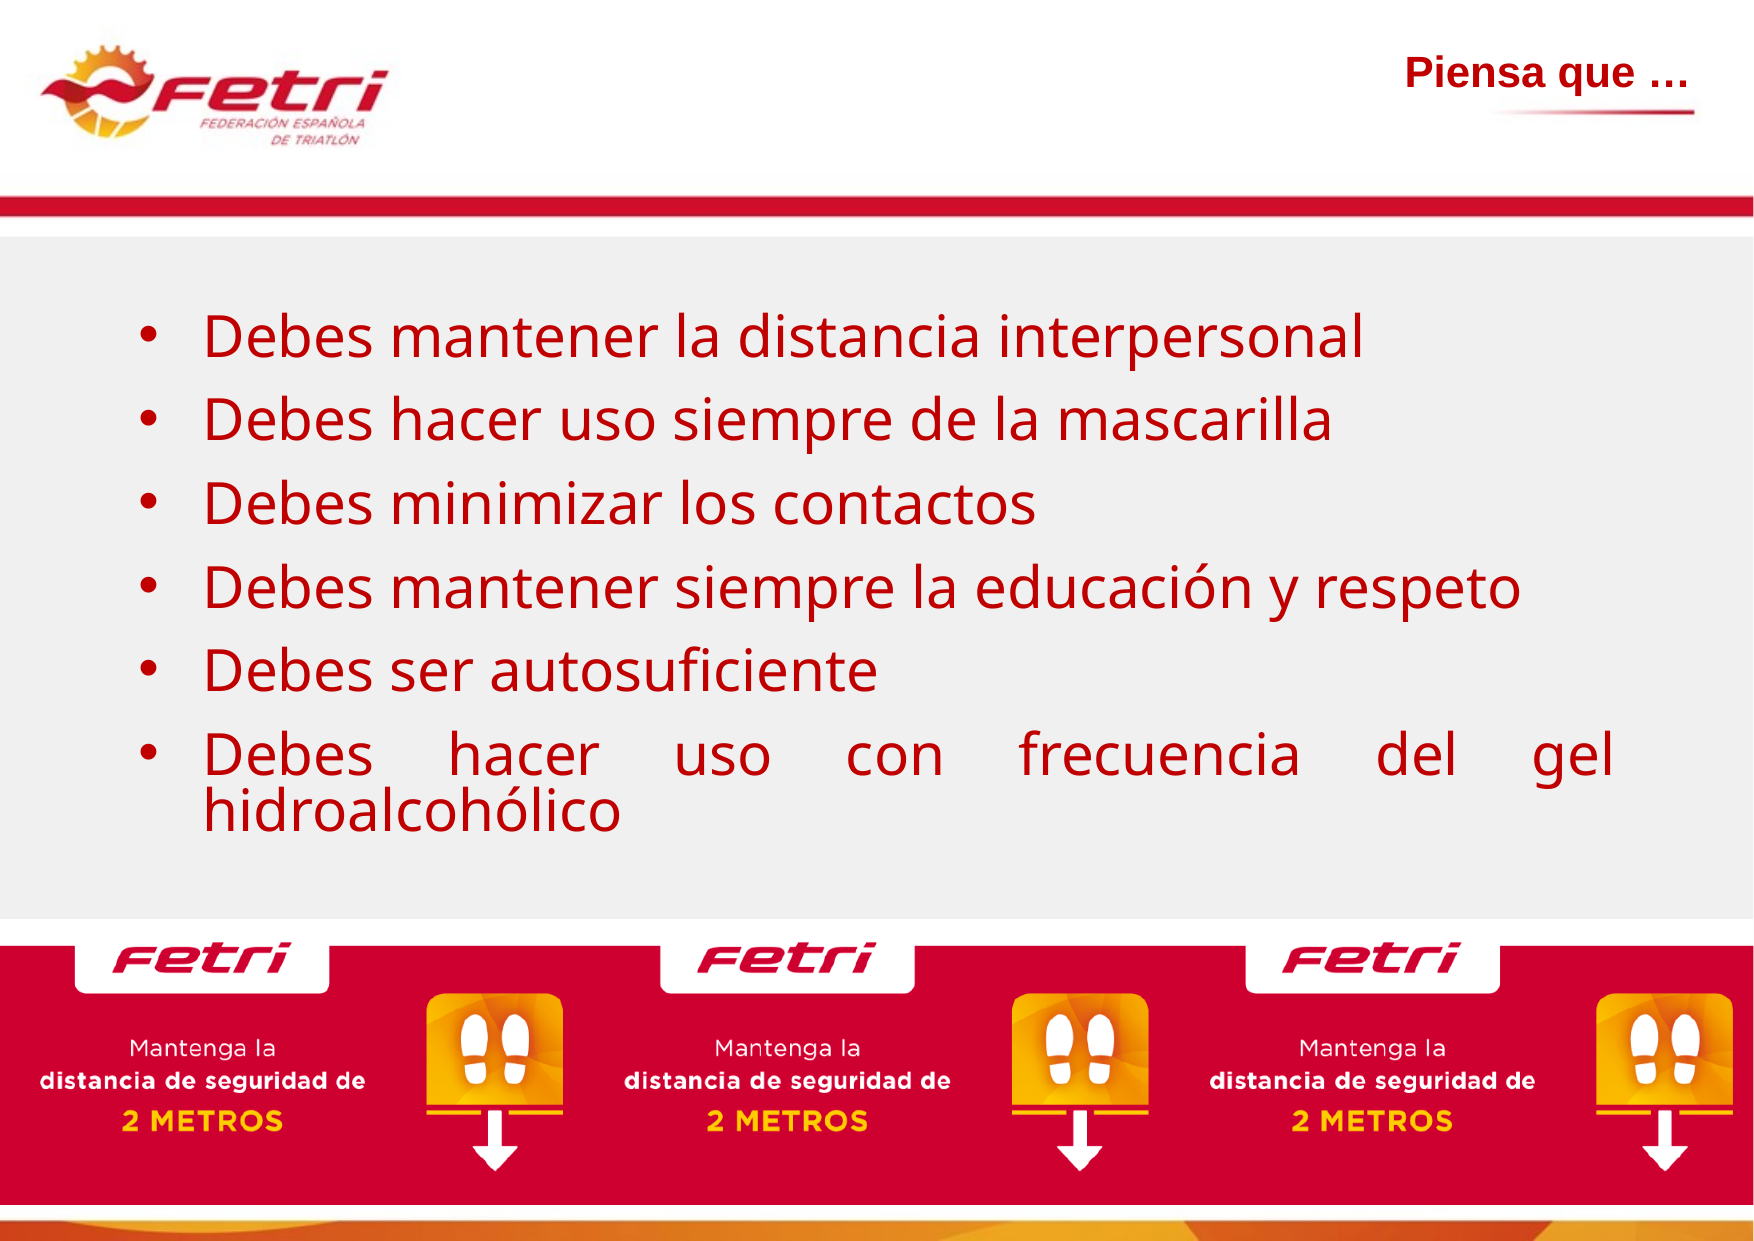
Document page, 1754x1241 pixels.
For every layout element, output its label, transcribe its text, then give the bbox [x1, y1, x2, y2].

picture [0, 0, 1754, 1241]
text_box Piensa que … [1126, 35, 1707, 104]
text_box Debes mantener la distancia interpersonal Debes hacer uso siempre de la mascarilla Debes minimizar los contactos Debes mantener siempre la educación y respeto Debes ser autosuficiente Debes hacer uso con frecuencia del gel hidroalcohólico [121, 214, 1633, 918]
